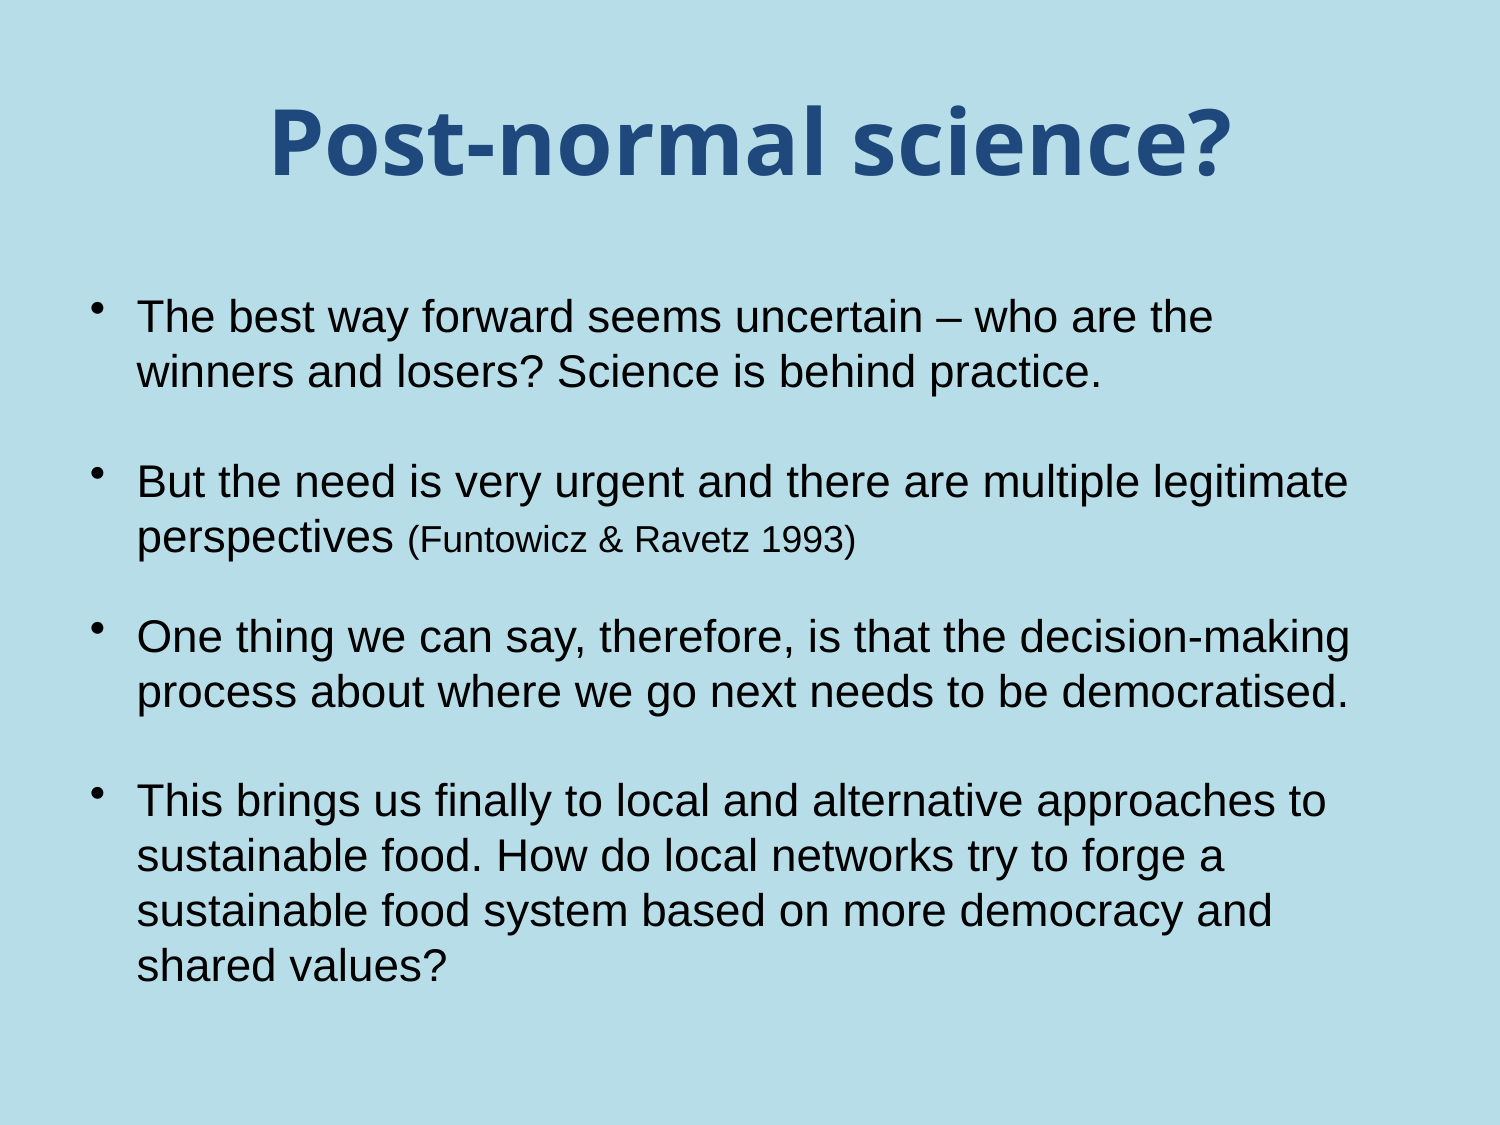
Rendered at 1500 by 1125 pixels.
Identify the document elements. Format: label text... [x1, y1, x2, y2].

text_box The best way forward seems uncertain – who are the winners and losers? Science is behind practice. But the need is very urgent and there are multiple legitimate perspectives (Funtowicz & Ravetz 1993) One thing we can say, therefore, is that the decision-making process about where we go next needs to be democratised. This brings us finally to local and alternative approaches to sustainable food. How do local networks try to forge a sustainable food system based on more democracy and shared values? [75, 278, 1400, 999]
title Post-normal science? [74, 44, 1426, 233]
